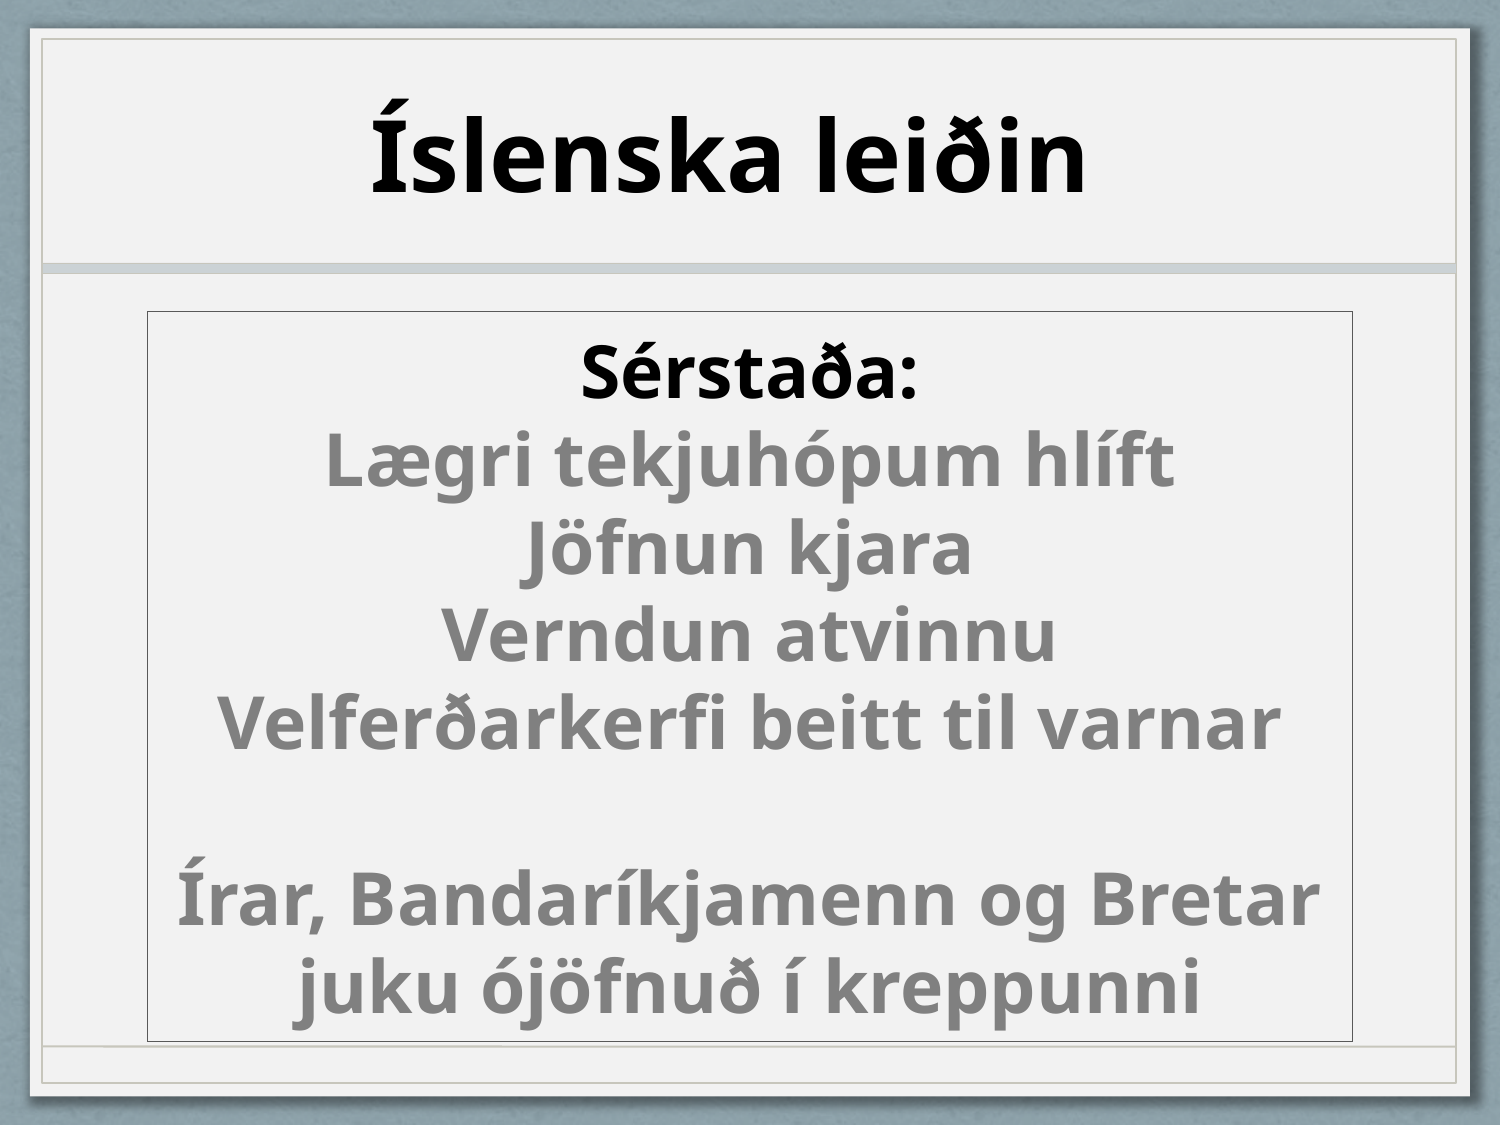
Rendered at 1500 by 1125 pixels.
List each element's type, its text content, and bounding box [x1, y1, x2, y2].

title Sérstaða: Lægri tekjuhópum hlíft Jöfnun kjara Verndun atvinnu Velferðarkerfi beitt til varnar Írar, Bandaríkjamenn og Bretar juku ójöfnuð í kreppunni [147, 311, 1353, 1042]
text_box Íslenska leiðin [356, 85, 1107, 320]
